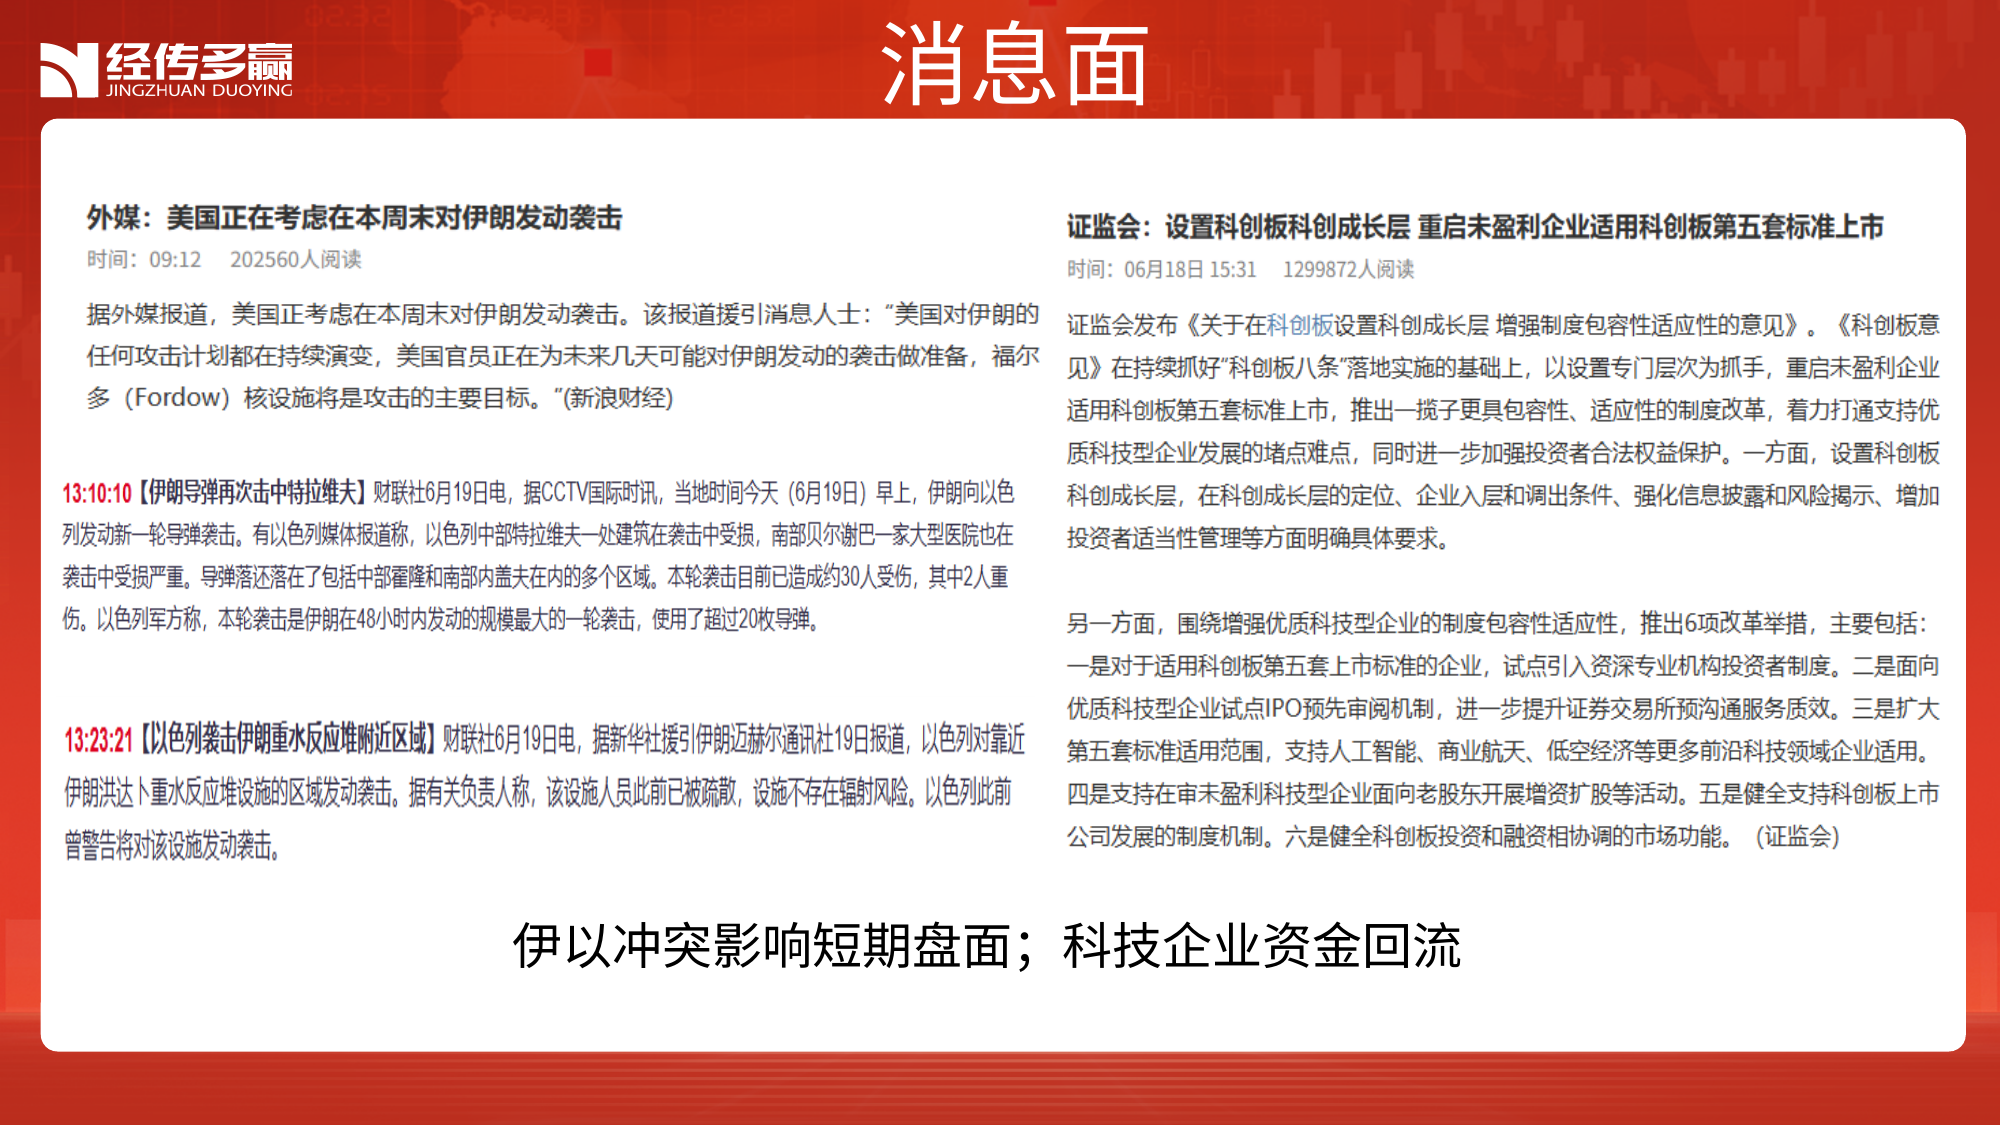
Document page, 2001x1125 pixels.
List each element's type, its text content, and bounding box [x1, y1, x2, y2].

text_box 伊以冲突影响短期盘面；科技企业资金回流 [497, 906, 1598, 1020]
picture [0, 0, 2000, 1125]
picture [56, 459, 1035, 646]
picture [56, 695, 1035, 877]
text_box 消息面 [487, 0, 1544, 125]
picture [81, 188, 1952, 860]
